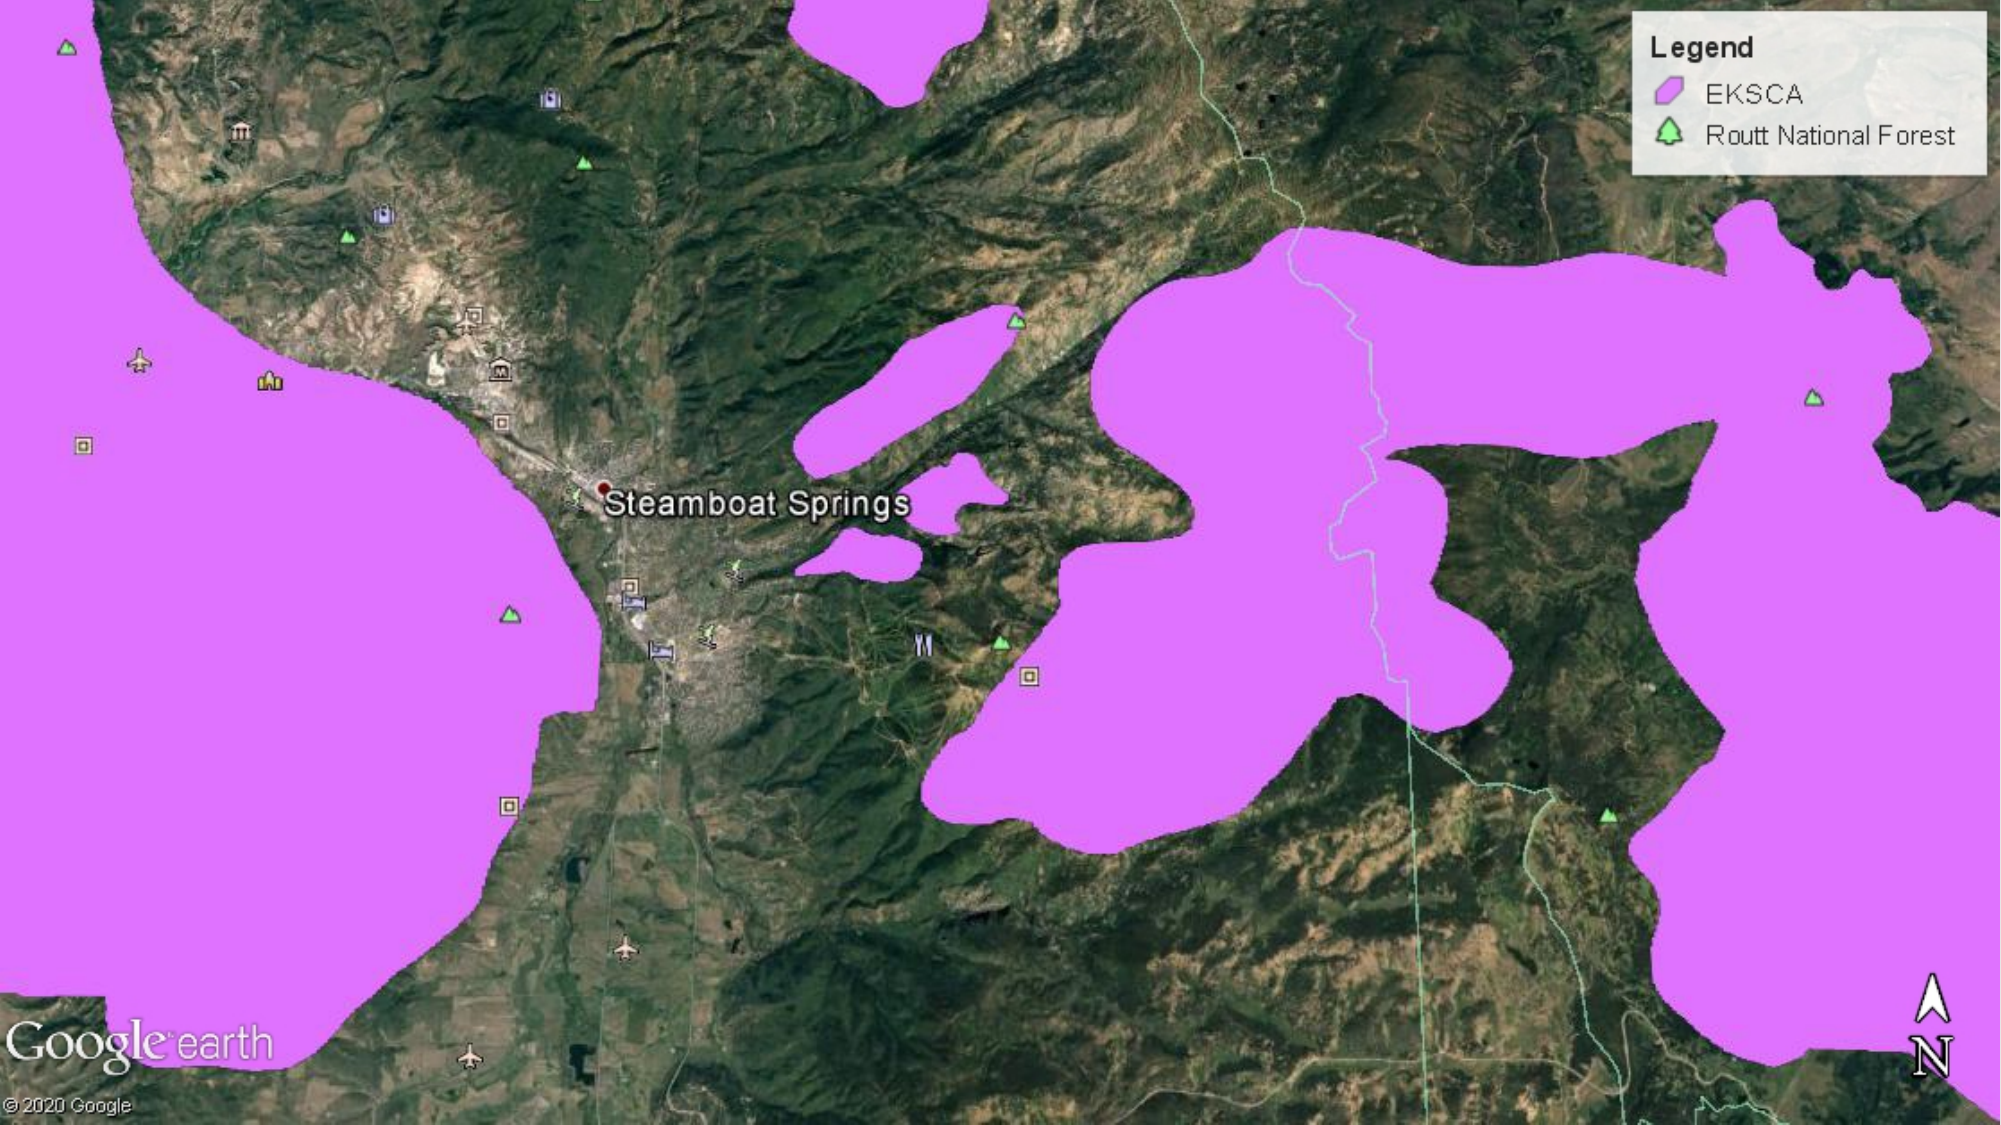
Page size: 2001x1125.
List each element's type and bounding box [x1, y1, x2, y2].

list [0, 0, 2000, 1125]
